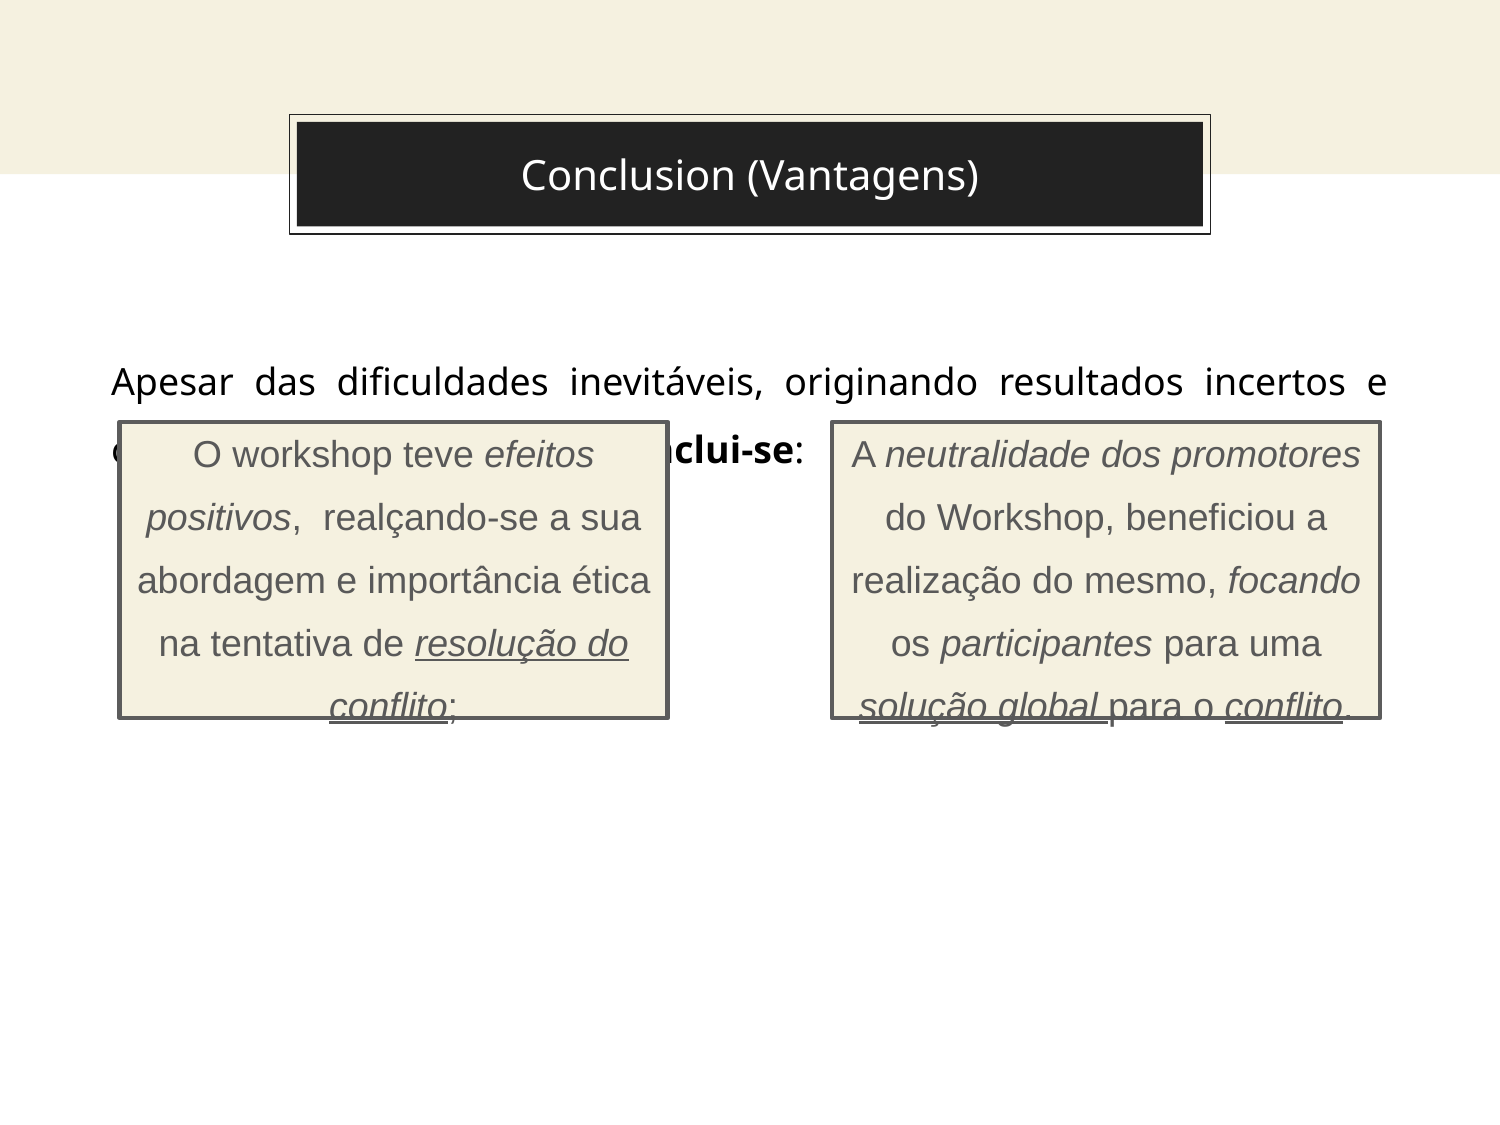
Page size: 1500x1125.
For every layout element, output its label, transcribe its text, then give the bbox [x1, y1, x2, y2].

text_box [119, 421, 1381, 1072]
title Conclusion (Vantagens) [296, 121, 1203, 227]
text_box Apesar das dificuldades inevitáveis, originando resultados incertos e objetivamente improváveis, conclui-se: [96, 328, 1404, 514]
